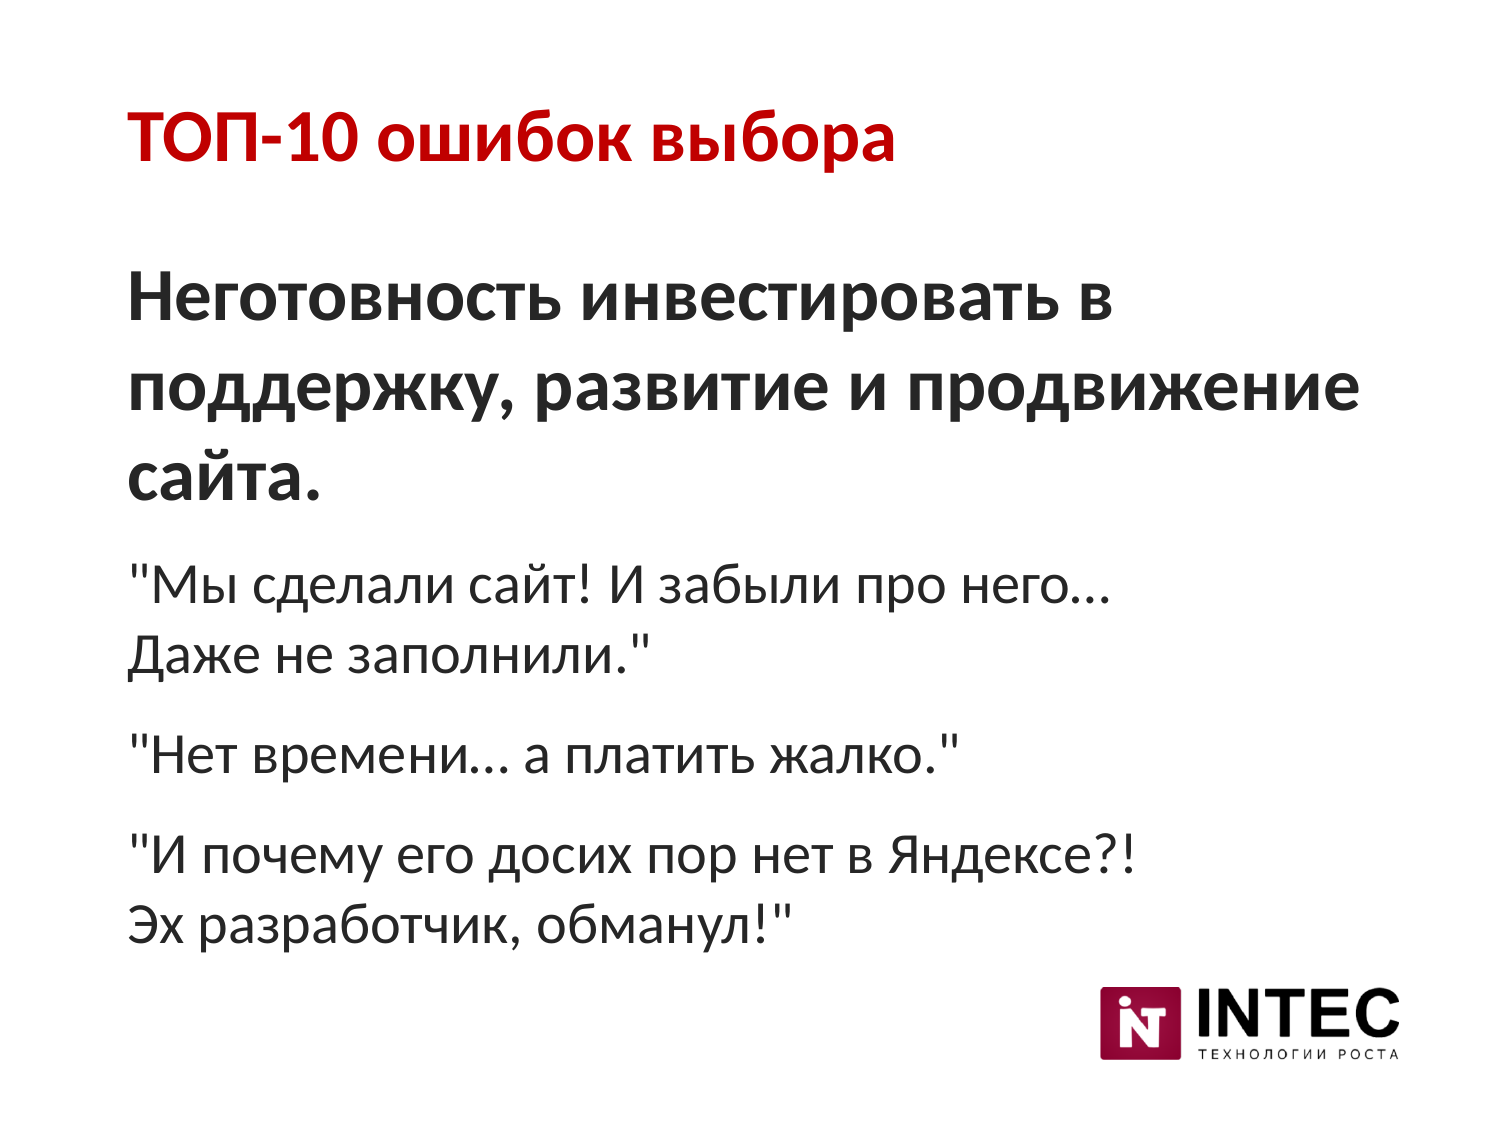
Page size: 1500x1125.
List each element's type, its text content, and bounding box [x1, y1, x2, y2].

text_box Неготовность инвестировать в поддержку, развитие и продвижение сайта. "Мы сделали сайт! И забыли про него… Даже не заполнили." "Нет времени… а платить жалко." "И почему его досих пор нет в Яндексе?! Эх разработчик, обманул!" [110, 235, 1389, 965]
picture [1099, 987, 1400, 1061]
text_box ТОП-10 ошибок выбора [110, 98, 1290, 164]
